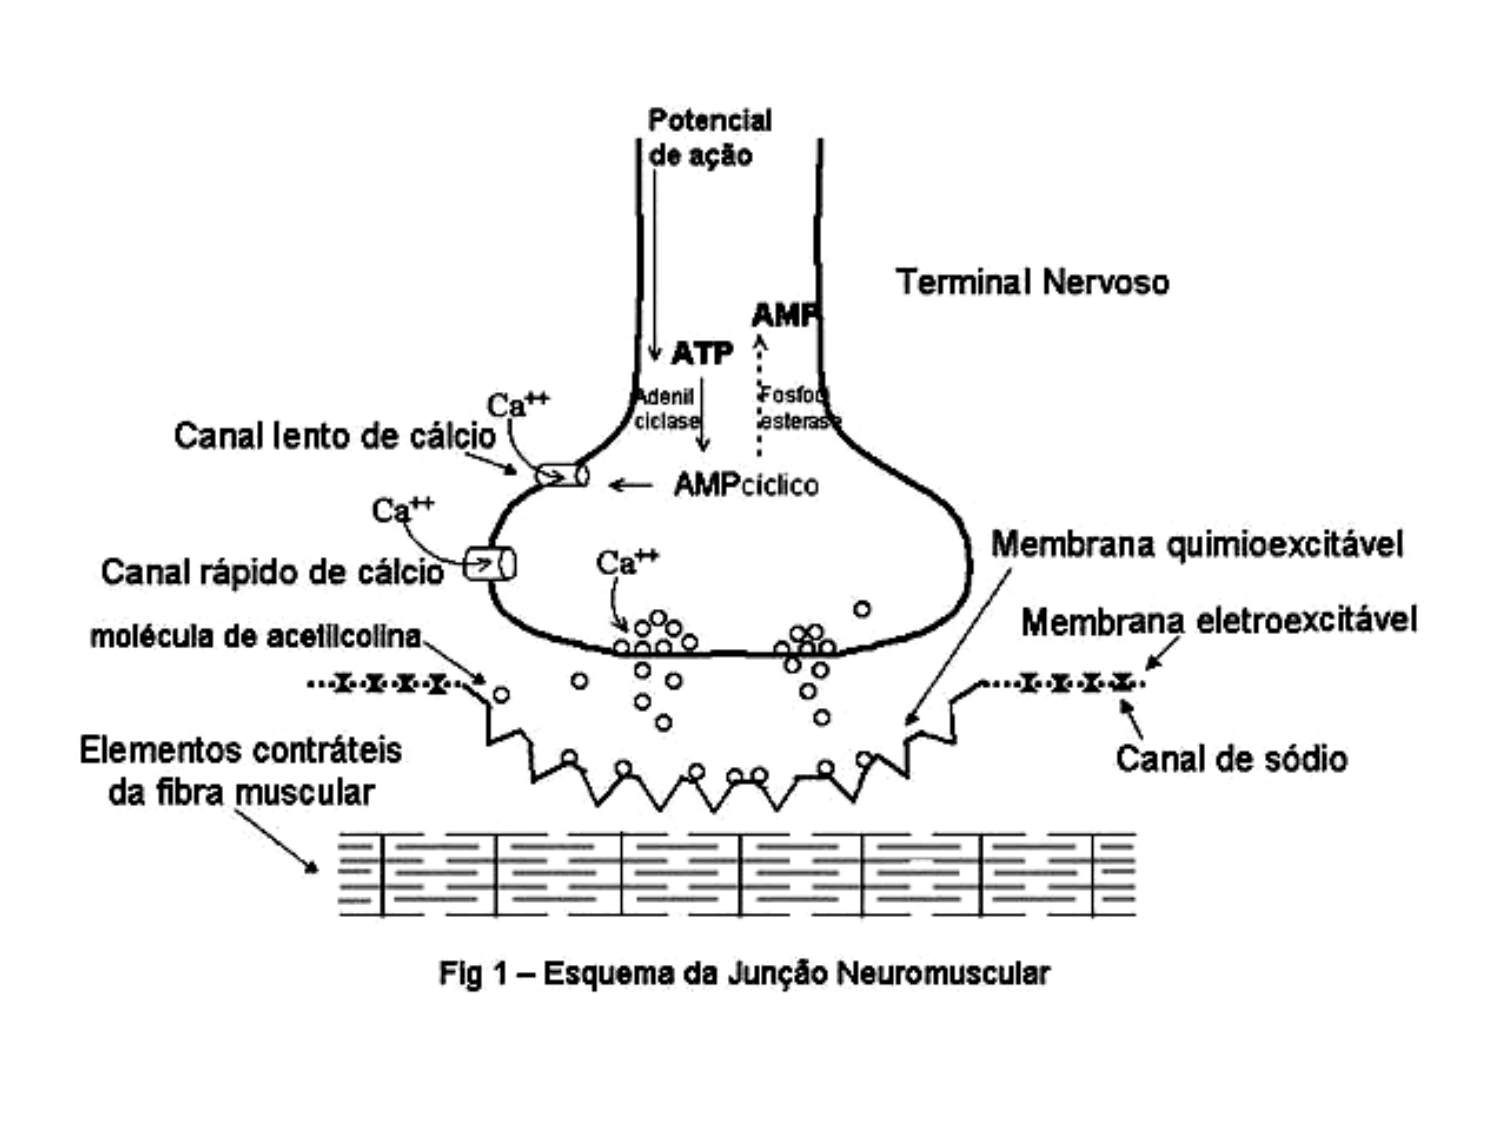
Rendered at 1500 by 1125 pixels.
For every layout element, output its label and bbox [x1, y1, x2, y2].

picture [37, 87, 1451, 1030]
